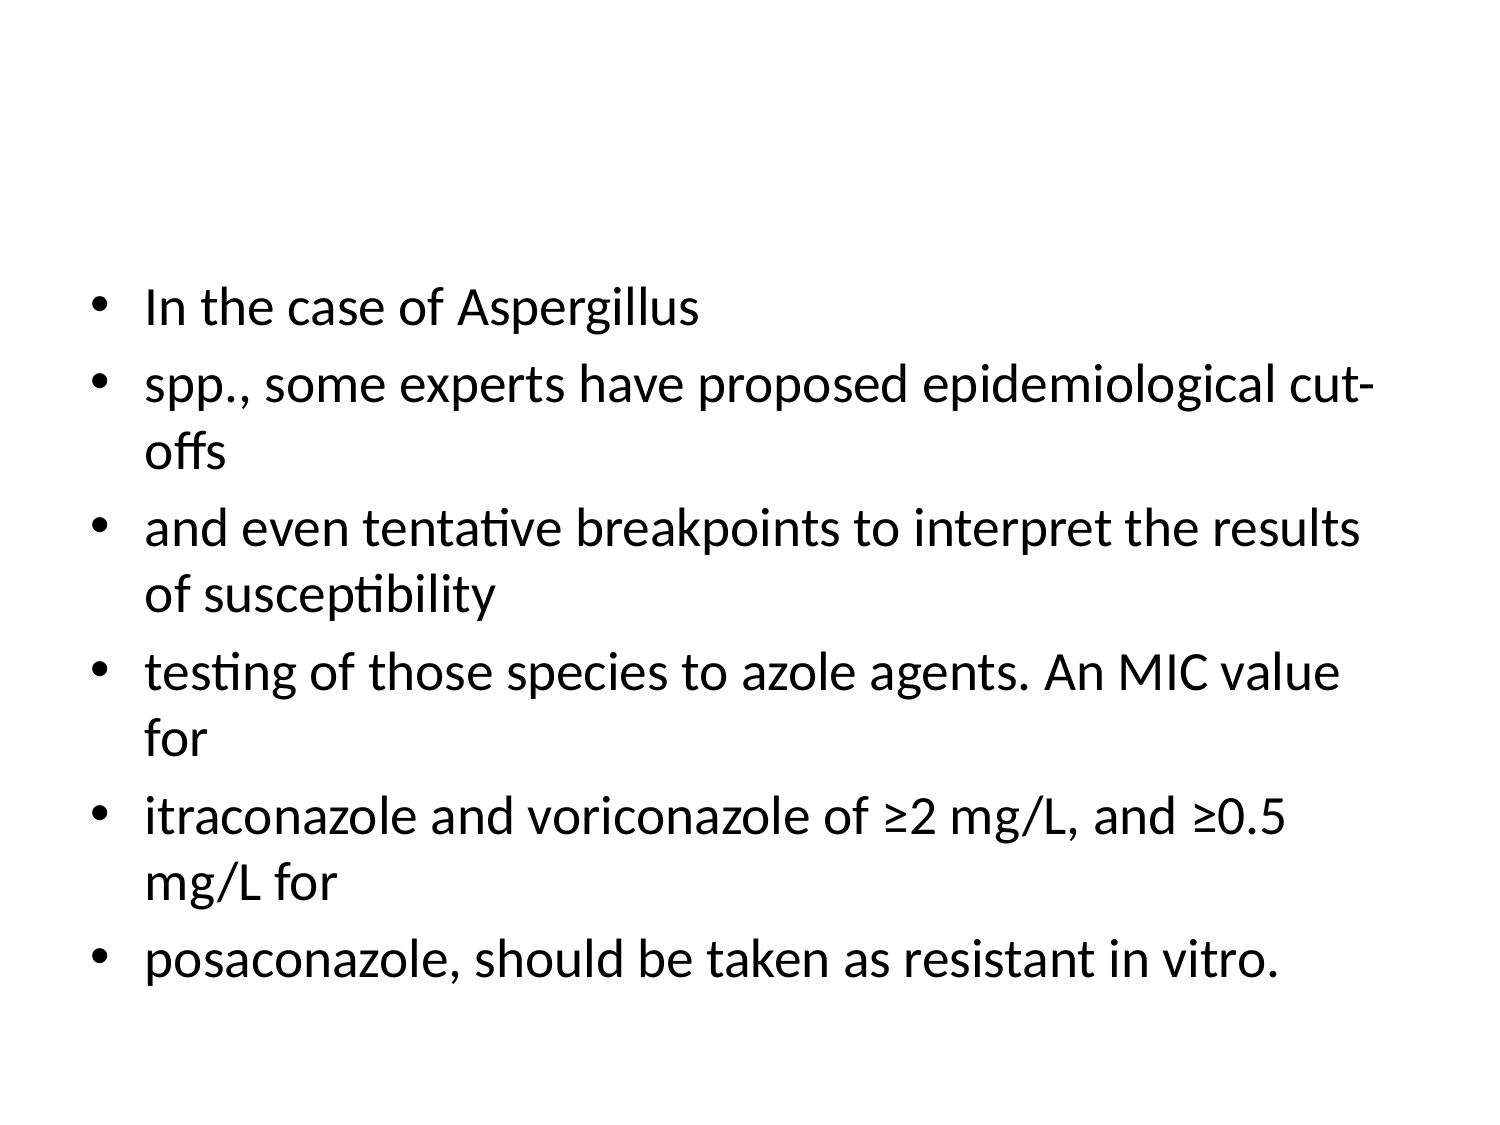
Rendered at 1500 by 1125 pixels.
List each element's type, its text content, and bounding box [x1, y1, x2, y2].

list In the case of Aspergillus spp., some experts have proposed epidemiological cut-offs and even tentative breakpoints to interpret the results of susceptibility testing of those species to azole agents. An MIC value for itraconazole and voriconazole of ≥2 mg/L, and ≥0.5 mg/L for posaconazole, should be taken as resistant in vitro. [75, 262, 1425, 1005]
